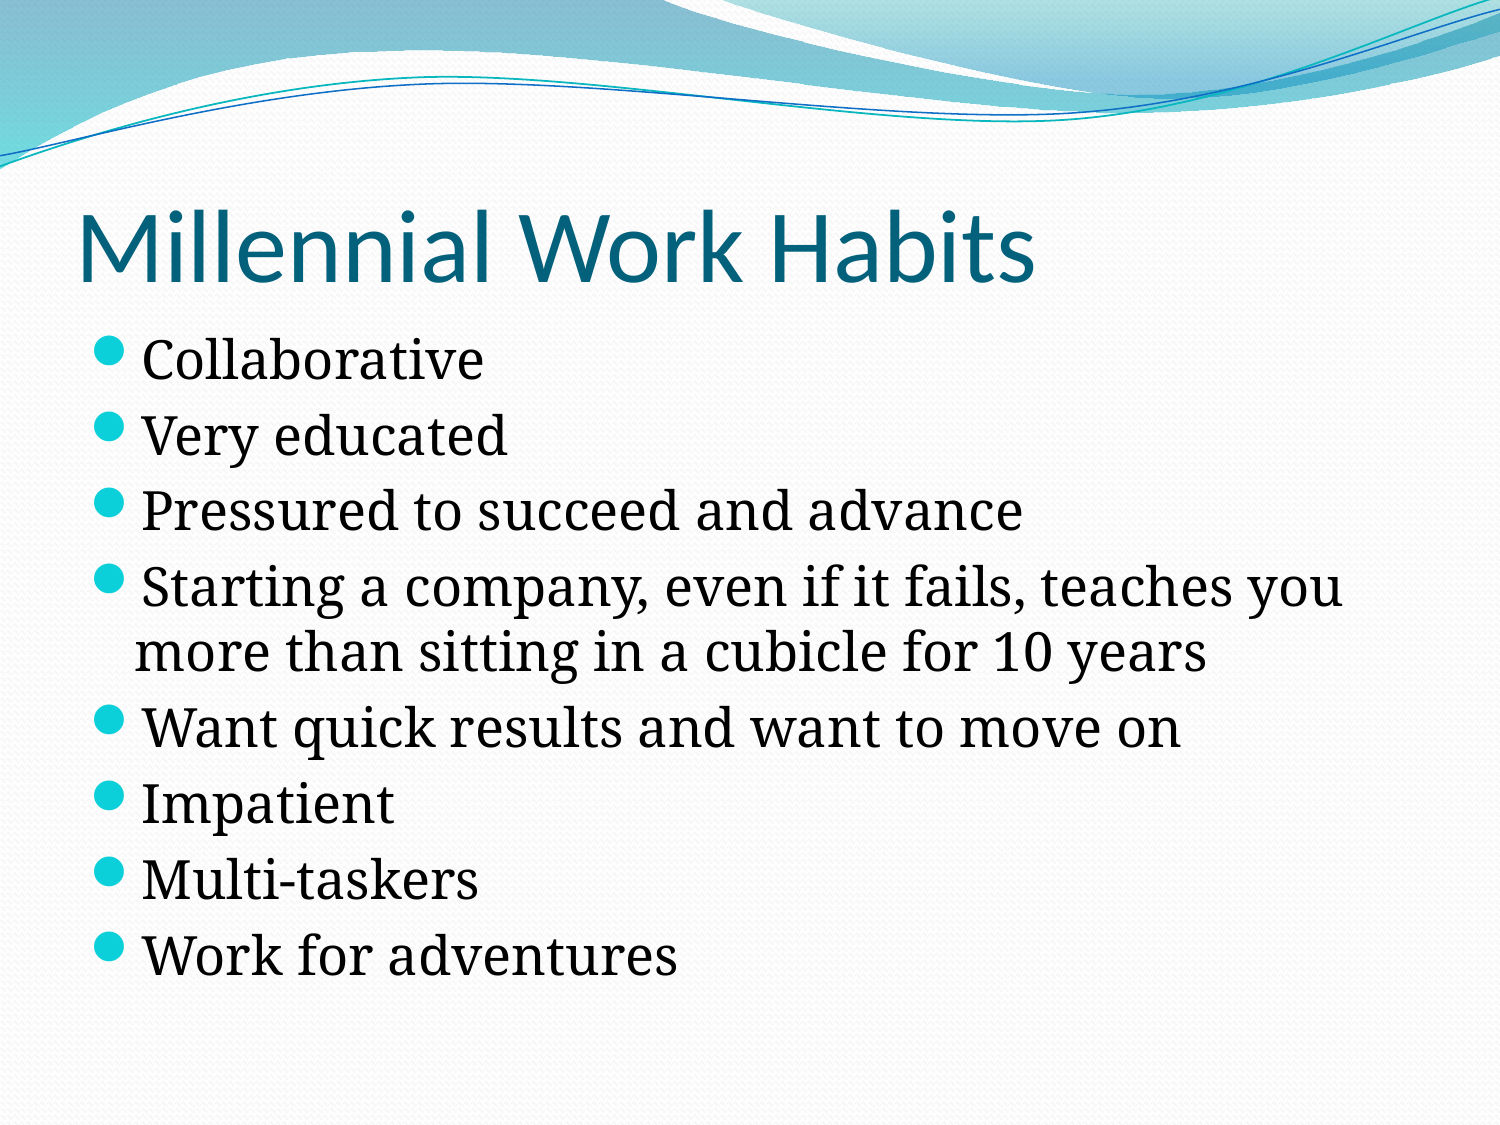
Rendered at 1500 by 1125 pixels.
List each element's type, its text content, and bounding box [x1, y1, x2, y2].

list Collaborative Very educated Pressured to succeed and advance Starting a company, even if it fails, teaches you more than sitting in a cubicle for 10 years Want quick results and want to move on Impatient Multi-taskers Work for adventures [75, 317, 1425, 1038]
title Millennial Work Habits [75, 115, 1425, 303]
